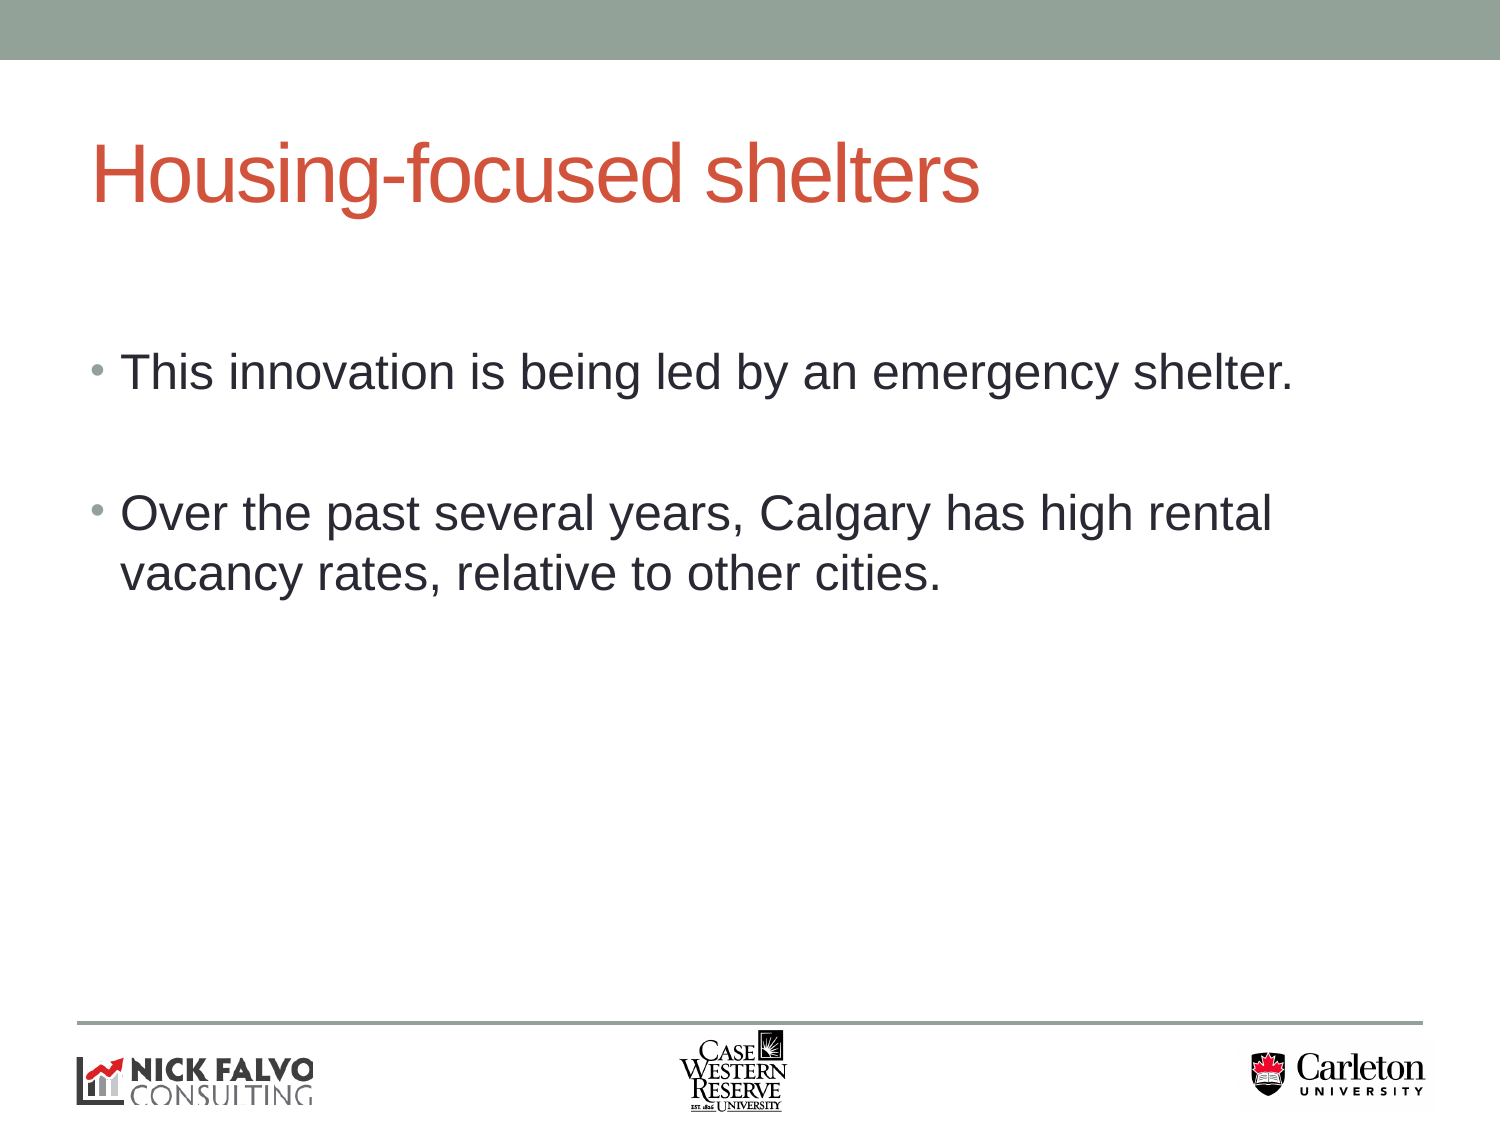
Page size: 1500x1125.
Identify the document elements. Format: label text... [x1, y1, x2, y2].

picture [1237, 1035, 1436, 1114]
list This innovation is being led by an emergency shelter. Over the past several years, Calgary has high rental vacancy rates, relative to other cities. [75, 262, 1425, 988]
title Housing-focused shelters [75, 87, 1425, 250]
picture [679, 1030, 793, 1120]
